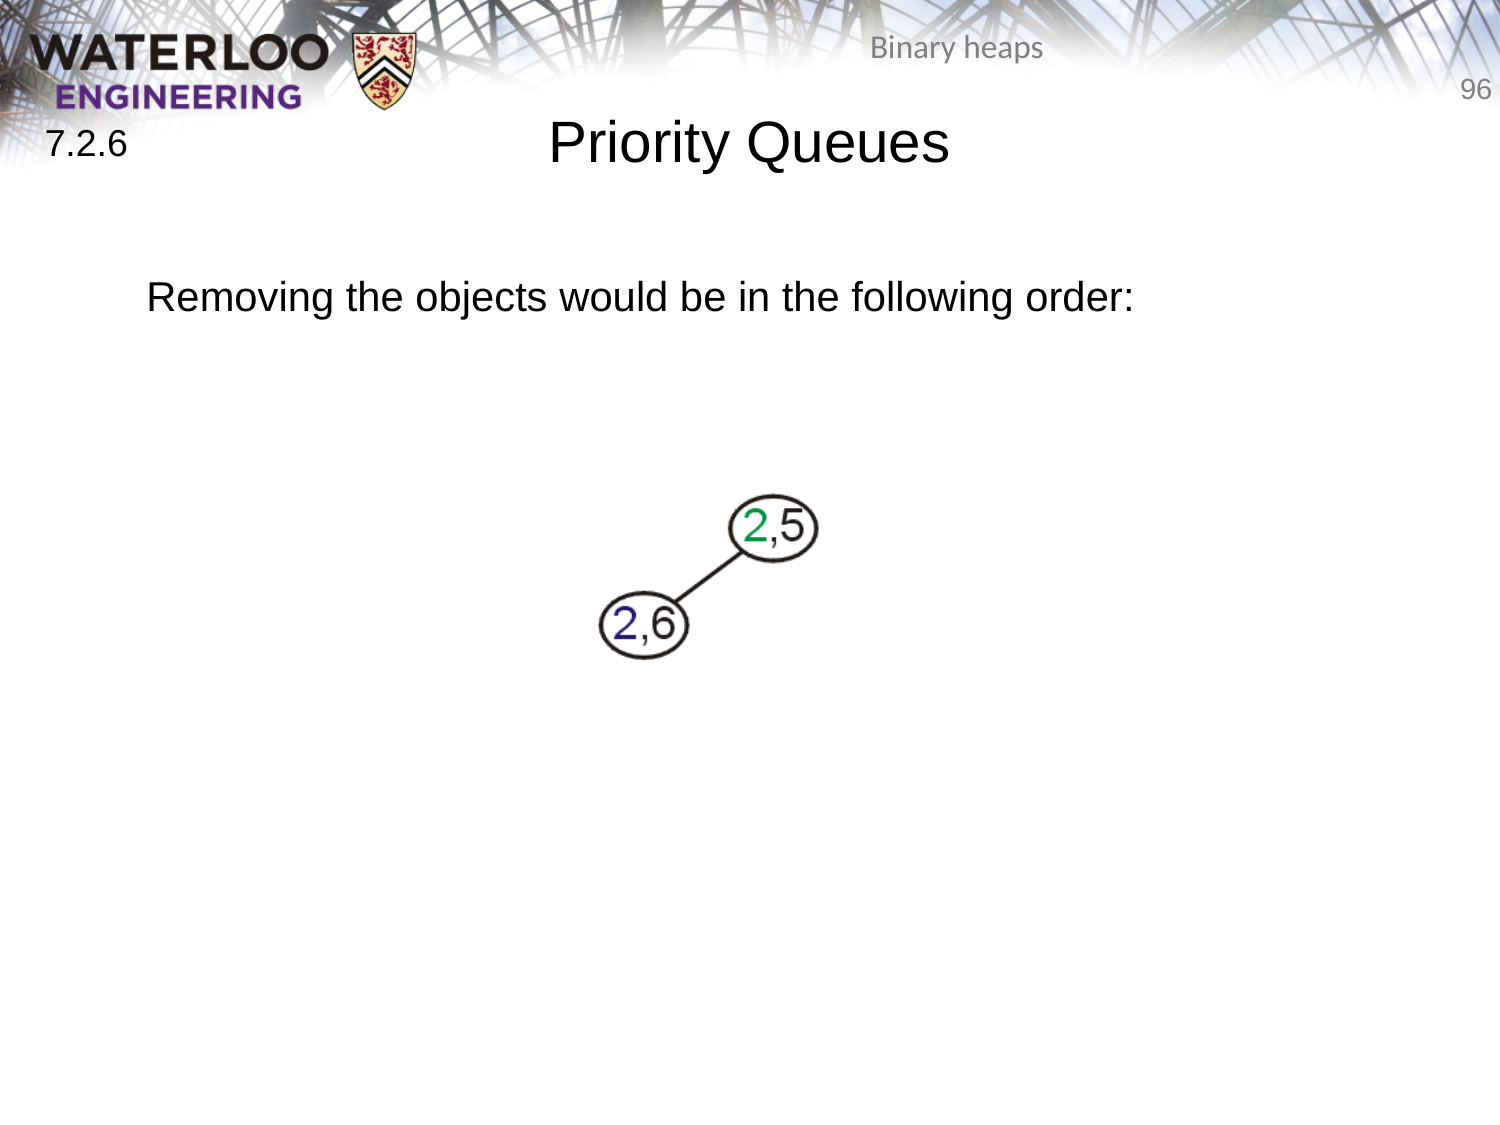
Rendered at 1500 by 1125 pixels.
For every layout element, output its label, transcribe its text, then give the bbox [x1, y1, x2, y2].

title Priority Queues [74, 44, 1426, 233]
list Removing the objects would be in the following order: [74, 262, 1426, 1006]
text_box 7.2.6 [30, 111, 143, 172]
picture [0, 0, 1500, 1125]
